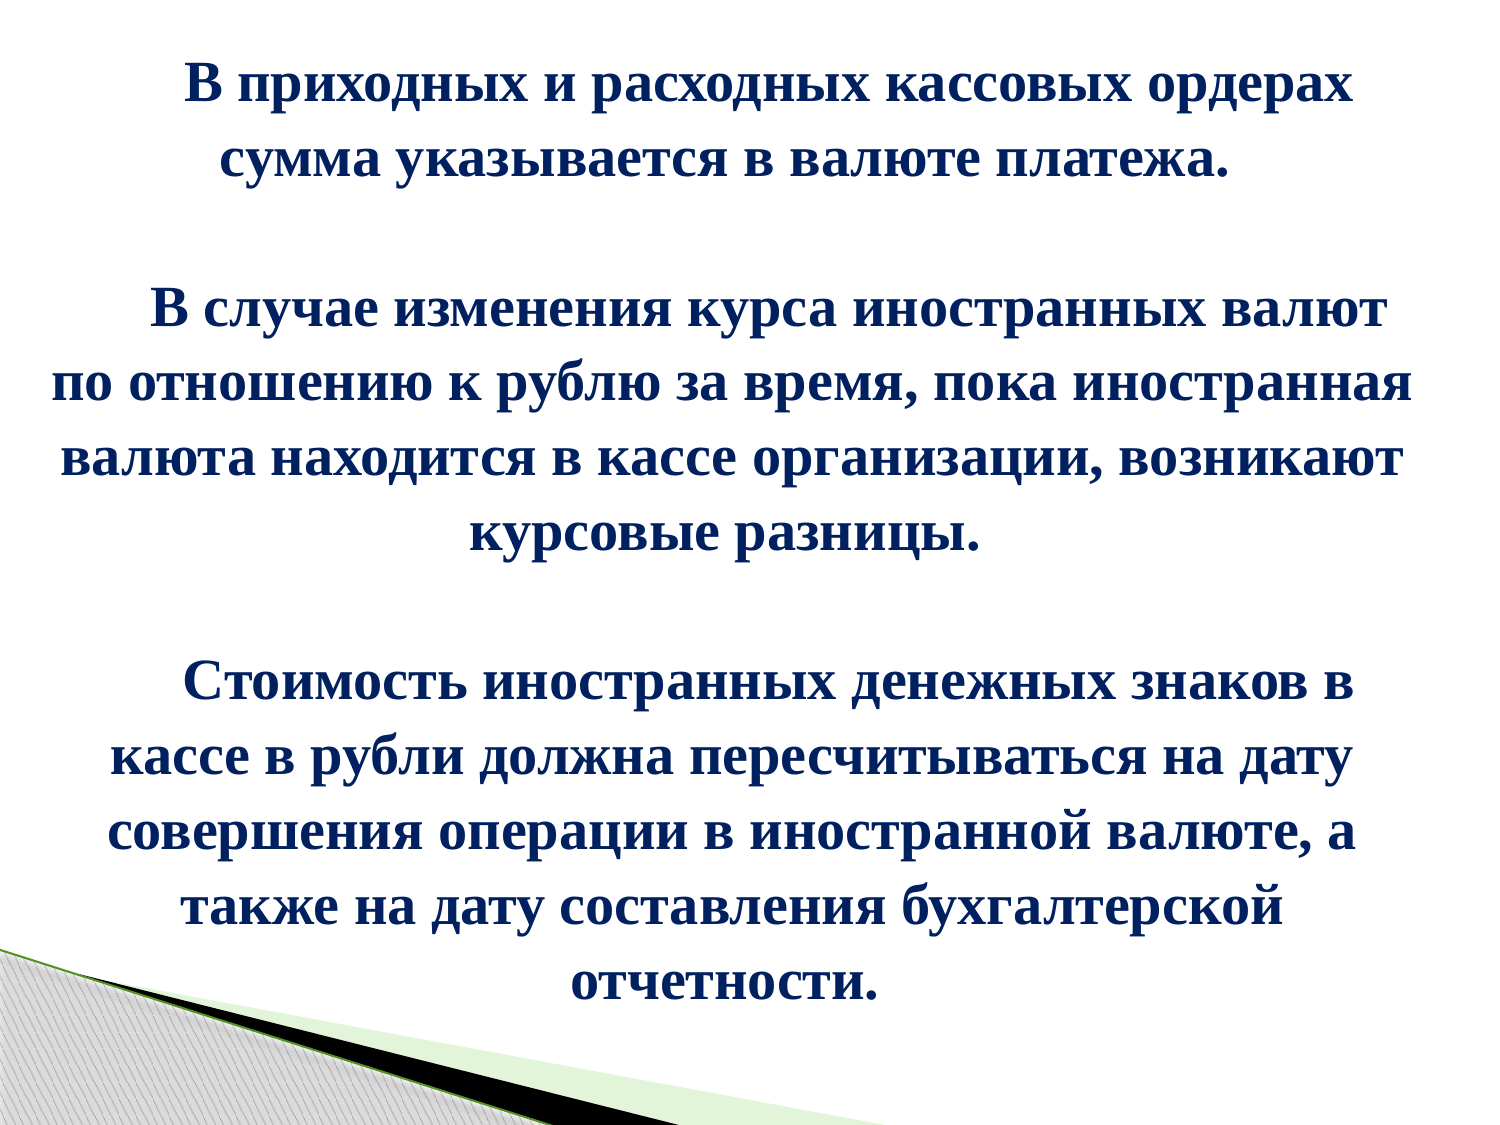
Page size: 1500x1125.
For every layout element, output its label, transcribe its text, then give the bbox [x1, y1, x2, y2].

text_box В приходных и расходных кассовых ордерах сумма указывается в валюте платежа. В случае изменения курса иностранных валют по отношению к рублю за время, пока иностранная валюта находится в кассе организации, возникают курсовые разницы. Стоимость иностранных денежных знаков в кассе в рубли должна пересчитываться на дату совершения операции в иностранной валюте, а также на дату составления бухгалтерской отчетности. [29, 30, 1436, 1019]
